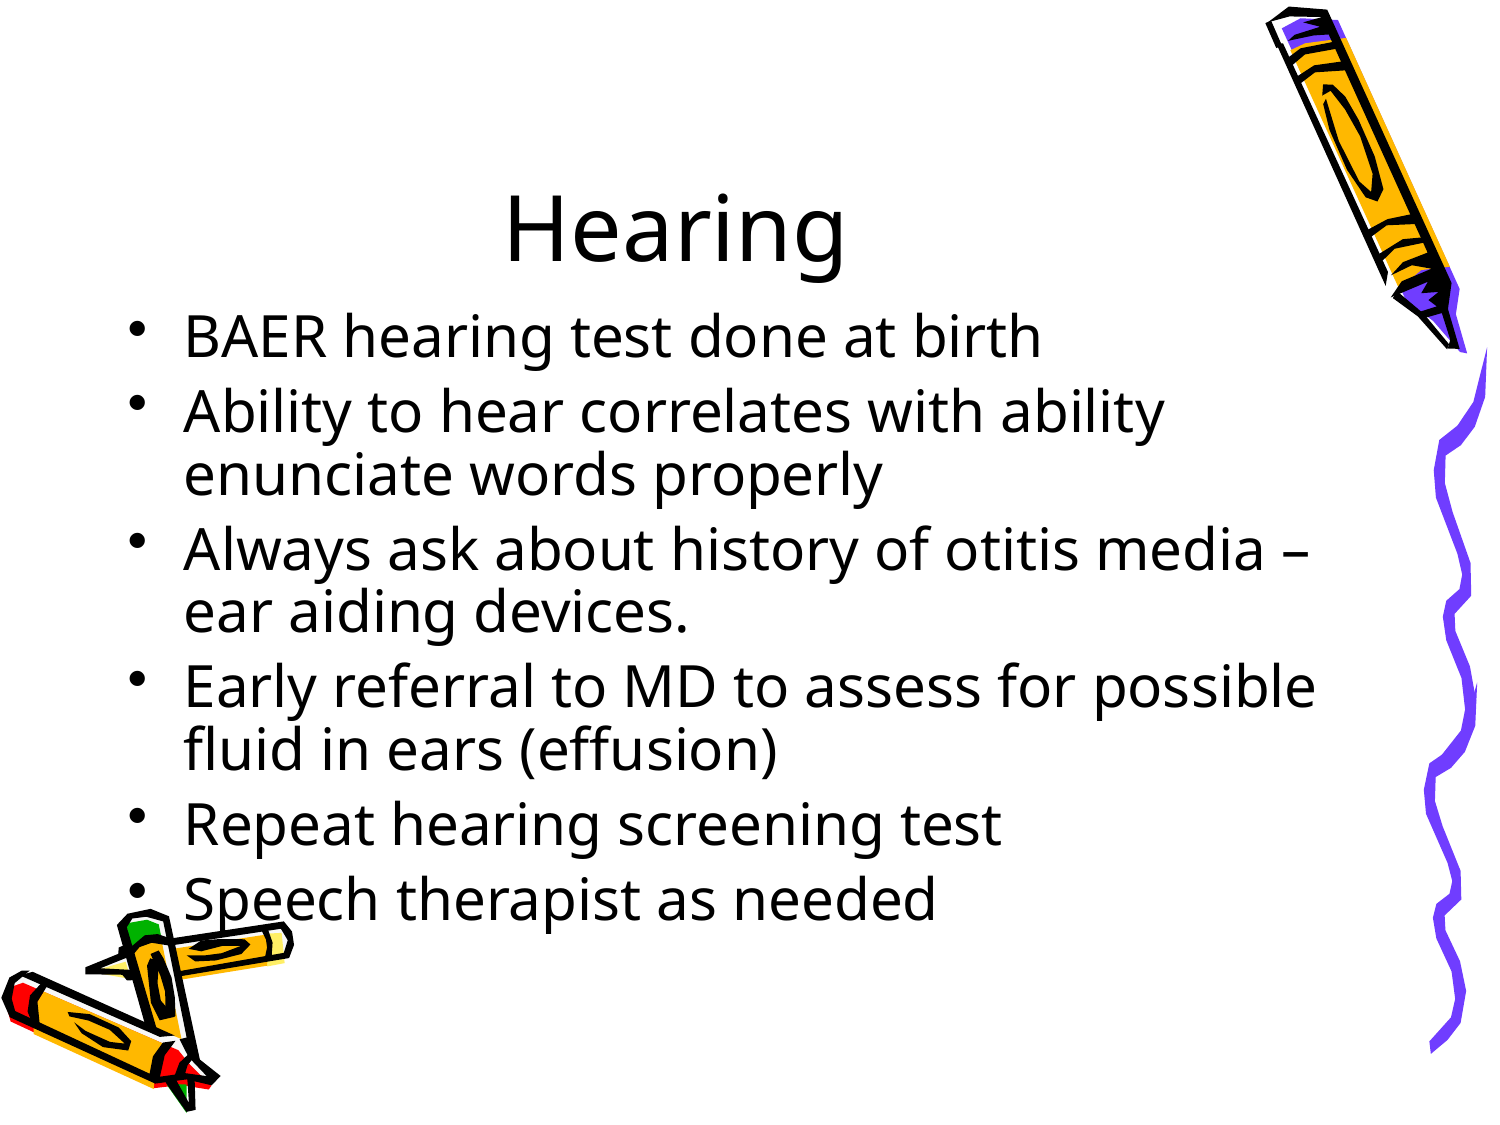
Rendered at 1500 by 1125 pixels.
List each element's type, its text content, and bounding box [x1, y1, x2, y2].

title Hearing [112, 24, 1240, 288]
list BAER hearing test done at birth Ability to hear correlates with ability enunciate words properly Always ask about history of otitis media – ear aiding devices. Early referral to MD to assess for possible fluid in ears (effusion) Repeat hearing screening test Speech therapist as needed [112, 299, 1375, 900]
